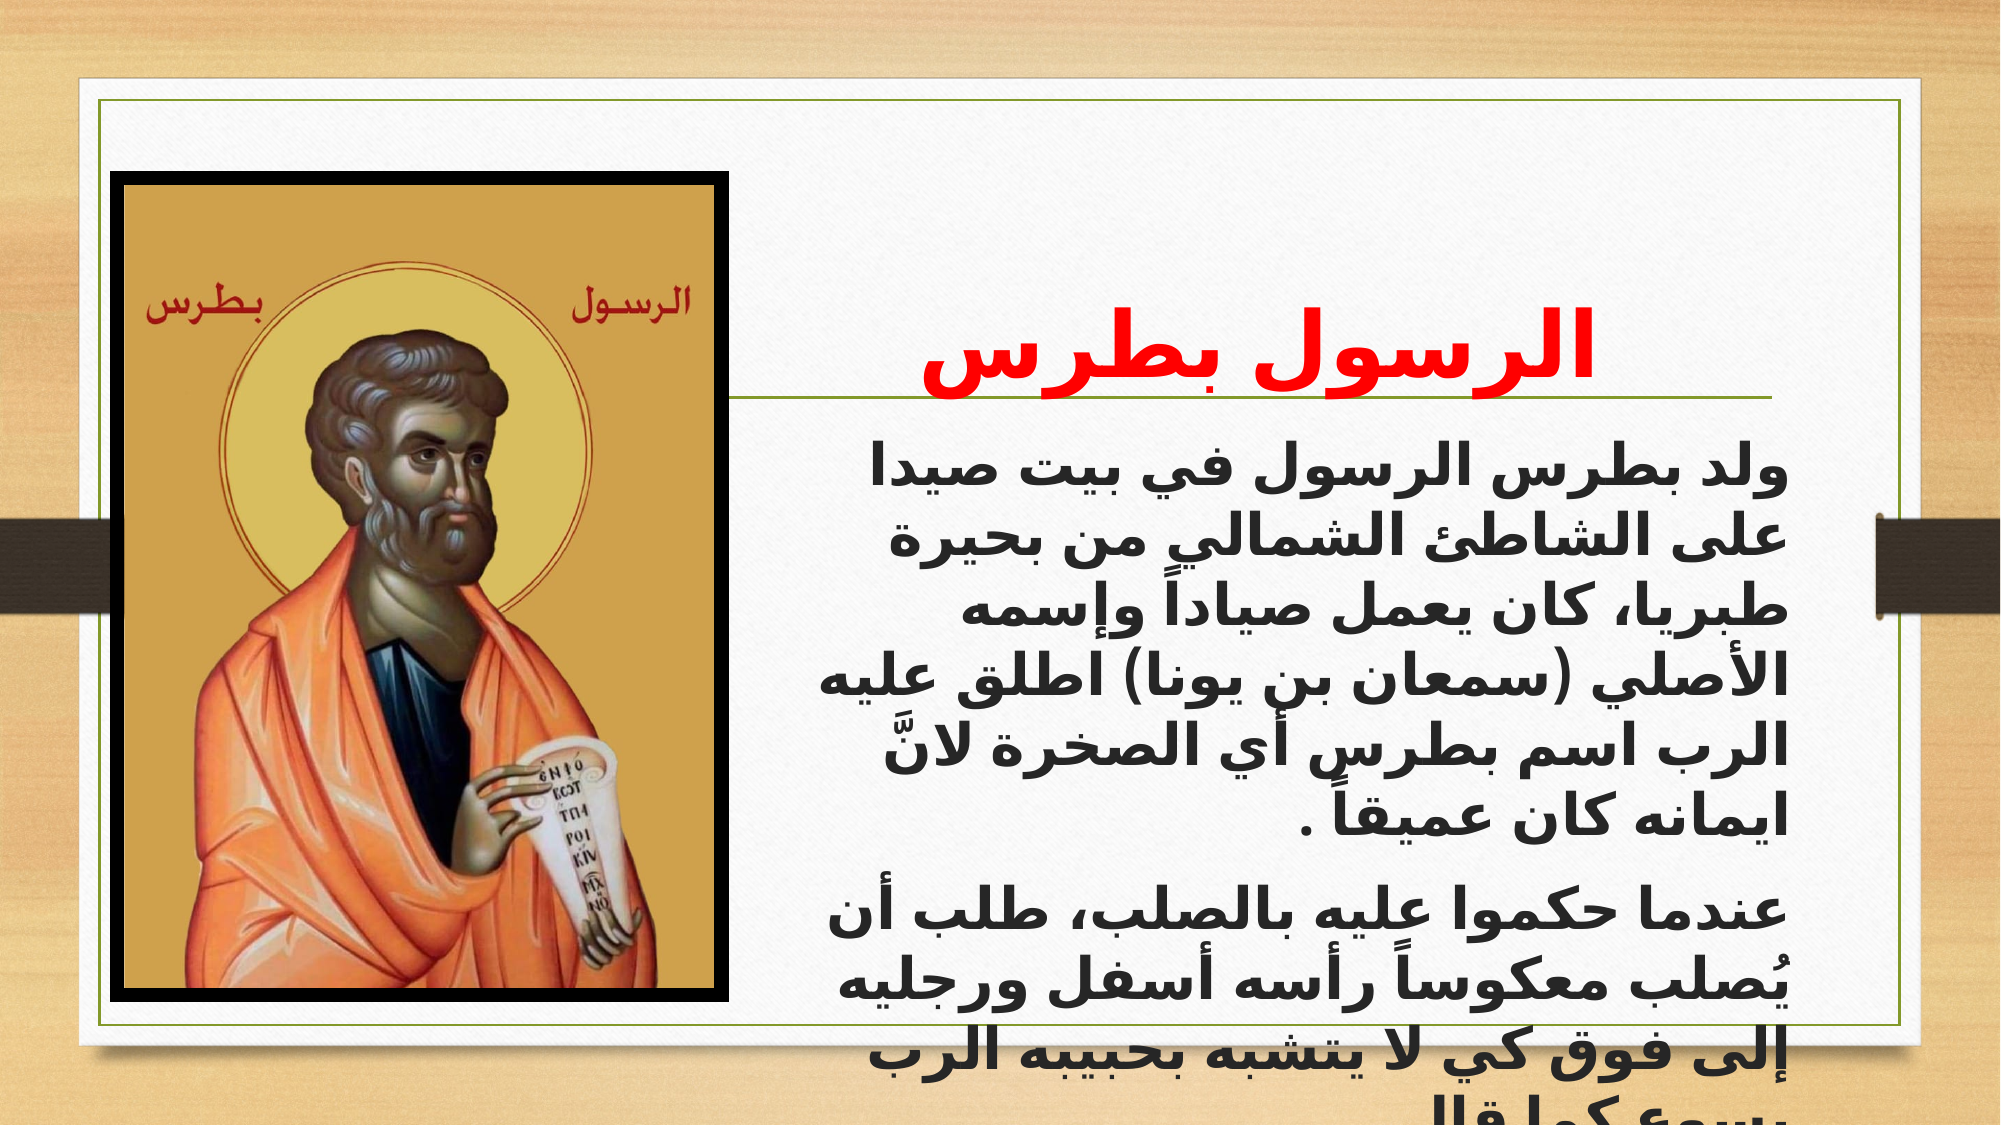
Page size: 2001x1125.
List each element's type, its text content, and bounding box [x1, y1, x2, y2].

picture [0, 0, 2001, 1125]
list ولد بطرس الرسول في بيت صيدا على الشاطئ الشمالي من بحيرة طبريا، كان يعمل صياداً وإسمه الأصلي (سمعان بن يونا) اطلق عليه الرب اسم بطرس أي الصخرة لانَّ ايمانه كان عميقاً . عندما حكموا عليه بالصلب، طلب أن يُصلب معكوساً رأسه أسفل ورجليه إلى فوق كي لا يتشبه بحبيبه الرب يسوع كما قال. [757, 419, 1807, 988]
title الرسول بطرس [734, 286, 1785, 395]
